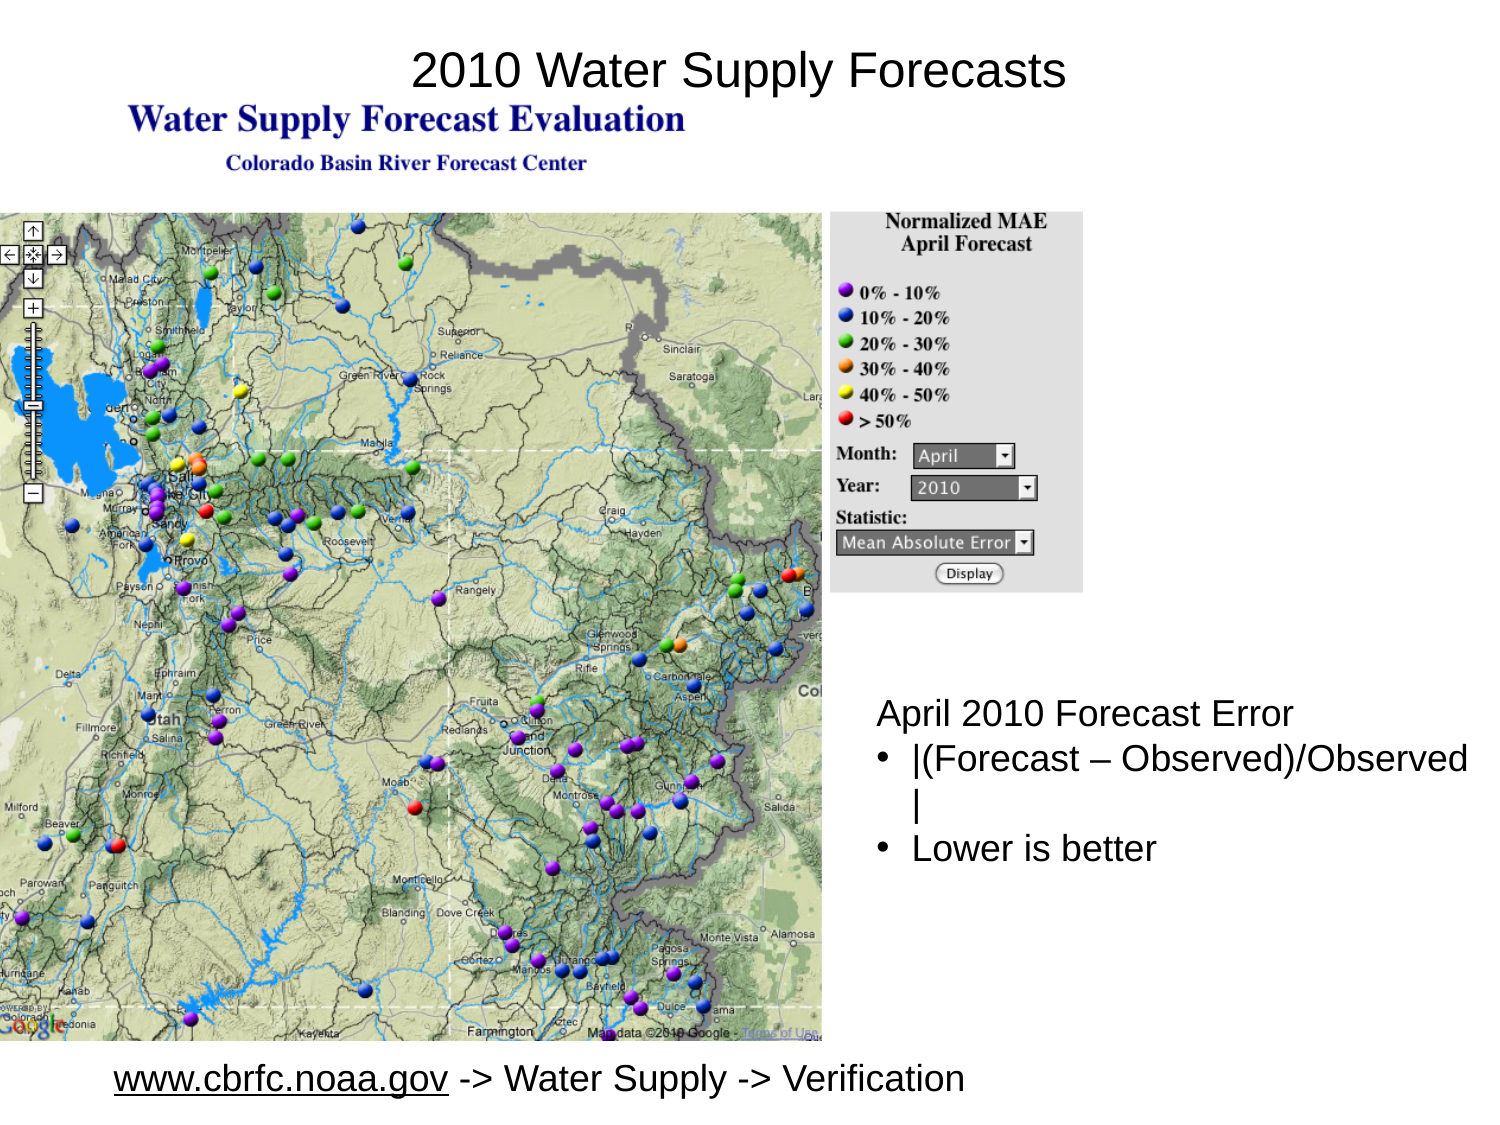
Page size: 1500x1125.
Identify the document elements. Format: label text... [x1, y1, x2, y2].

text_box www.cbrfc.noaa.gov -> Water Supply -> Verification [98, 1047, 1306, 1107]
picture [0, 98, 1083, 1041]
text_box 2010 Water Supply Forecasts [274, 30, 1204, 105]
text_box April 2010 Forecast Error |(Forecast – Observed)/Observed | Lower is better [1088, 681, 1500, 922]
